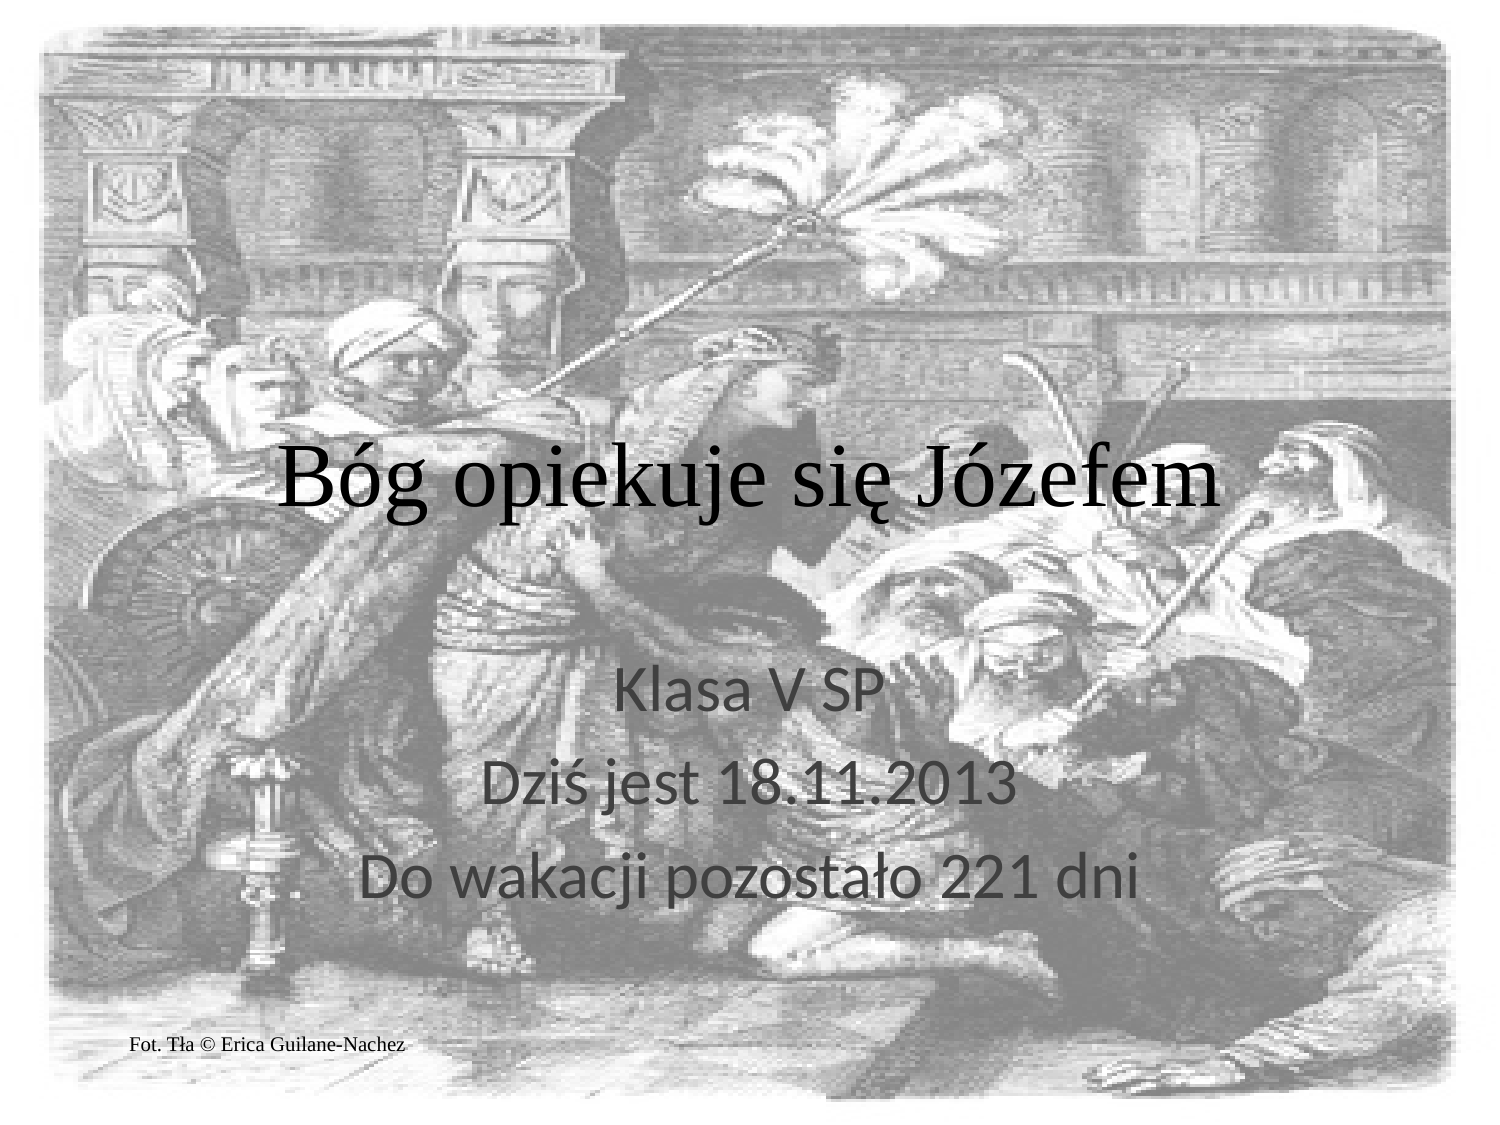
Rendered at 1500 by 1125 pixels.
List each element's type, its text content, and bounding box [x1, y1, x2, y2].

subtitle Klasa V SP Dziś jest 18.11.2013 Do wakacji pozostało 221 dni [225, 637, 1275, 925]
text_box Fot. Tła © Erica Guilane-Nachez [114, 1023, 421, 1063]
title Bóg opiekuje się Józefem [112, 349, 1388, 591]
